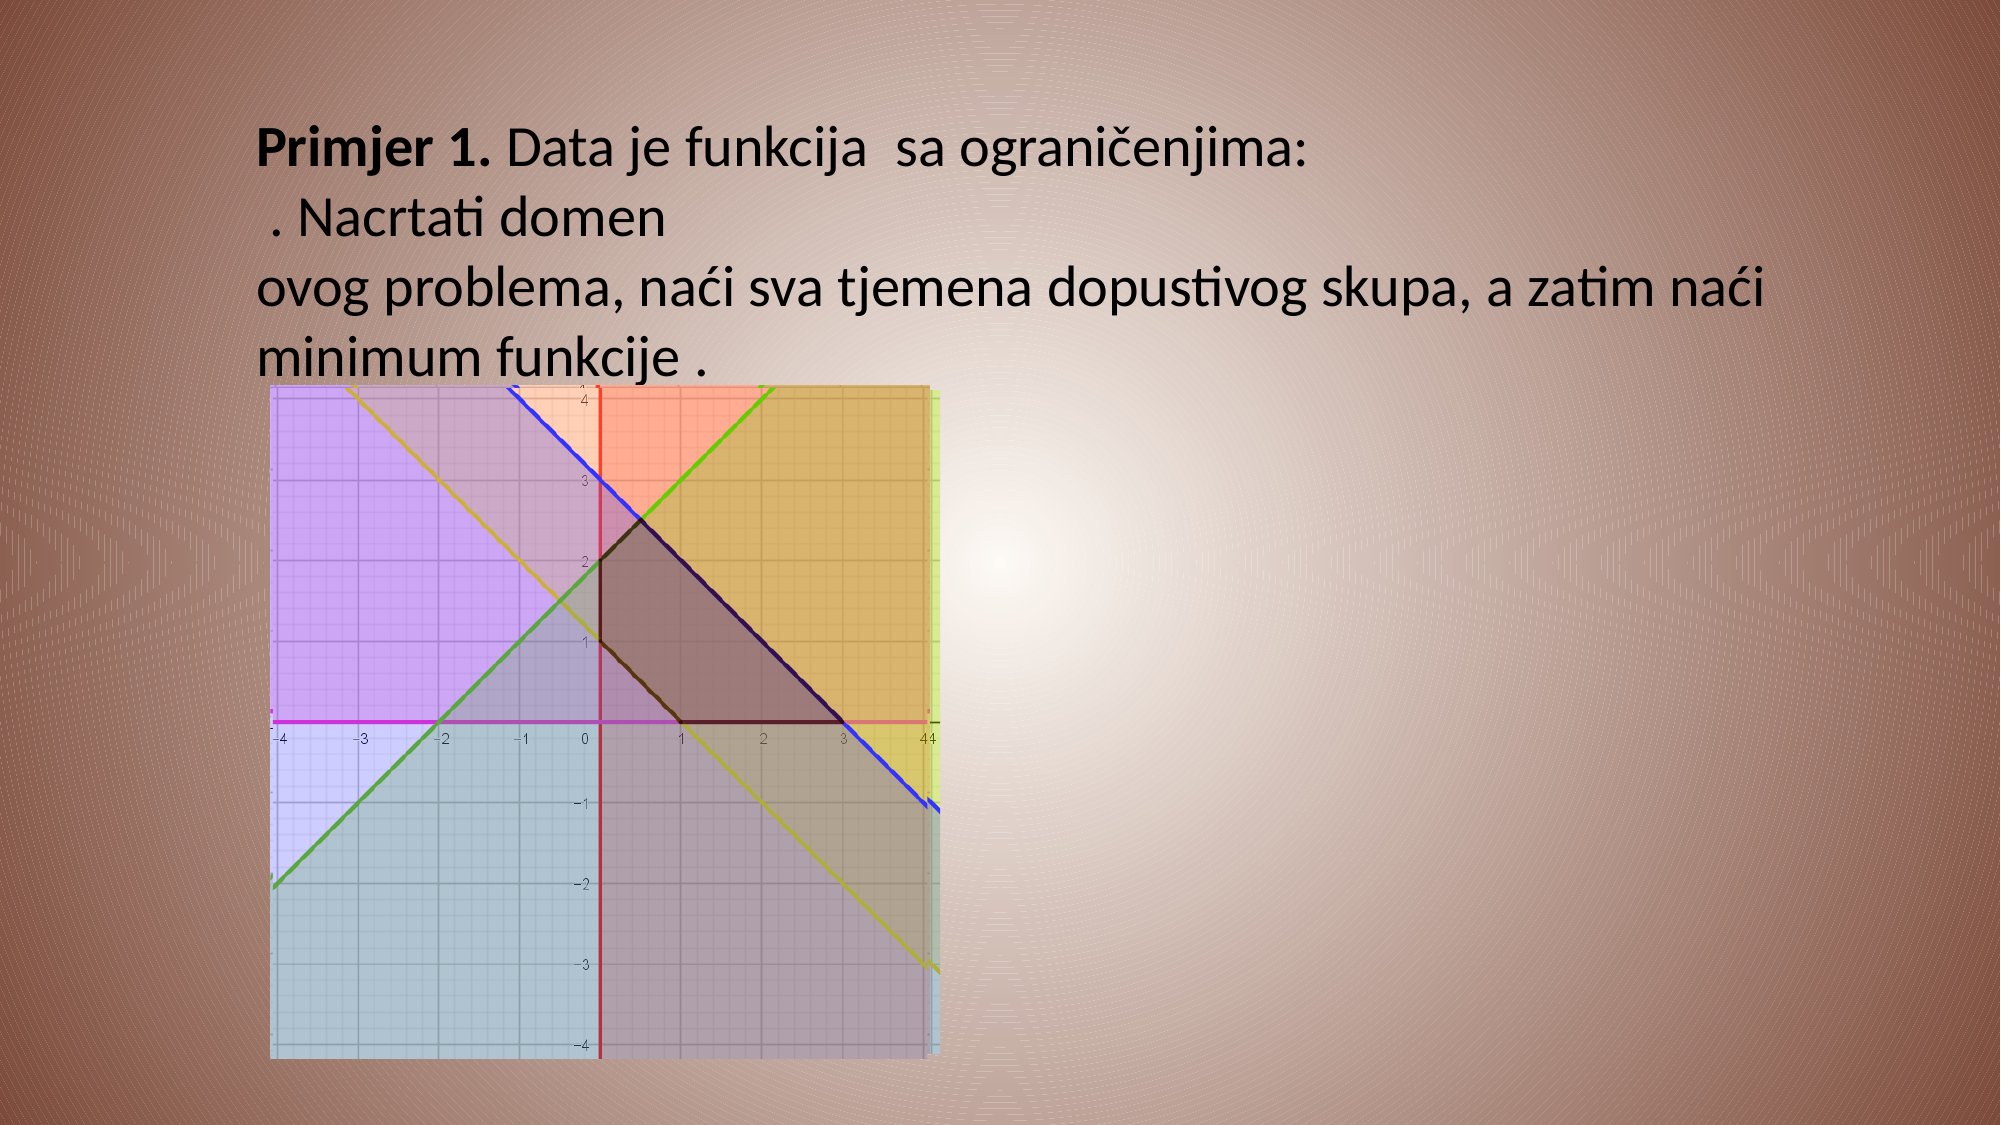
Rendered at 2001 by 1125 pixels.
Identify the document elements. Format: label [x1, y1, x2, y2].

picture [270, 385, 941, 1059]
